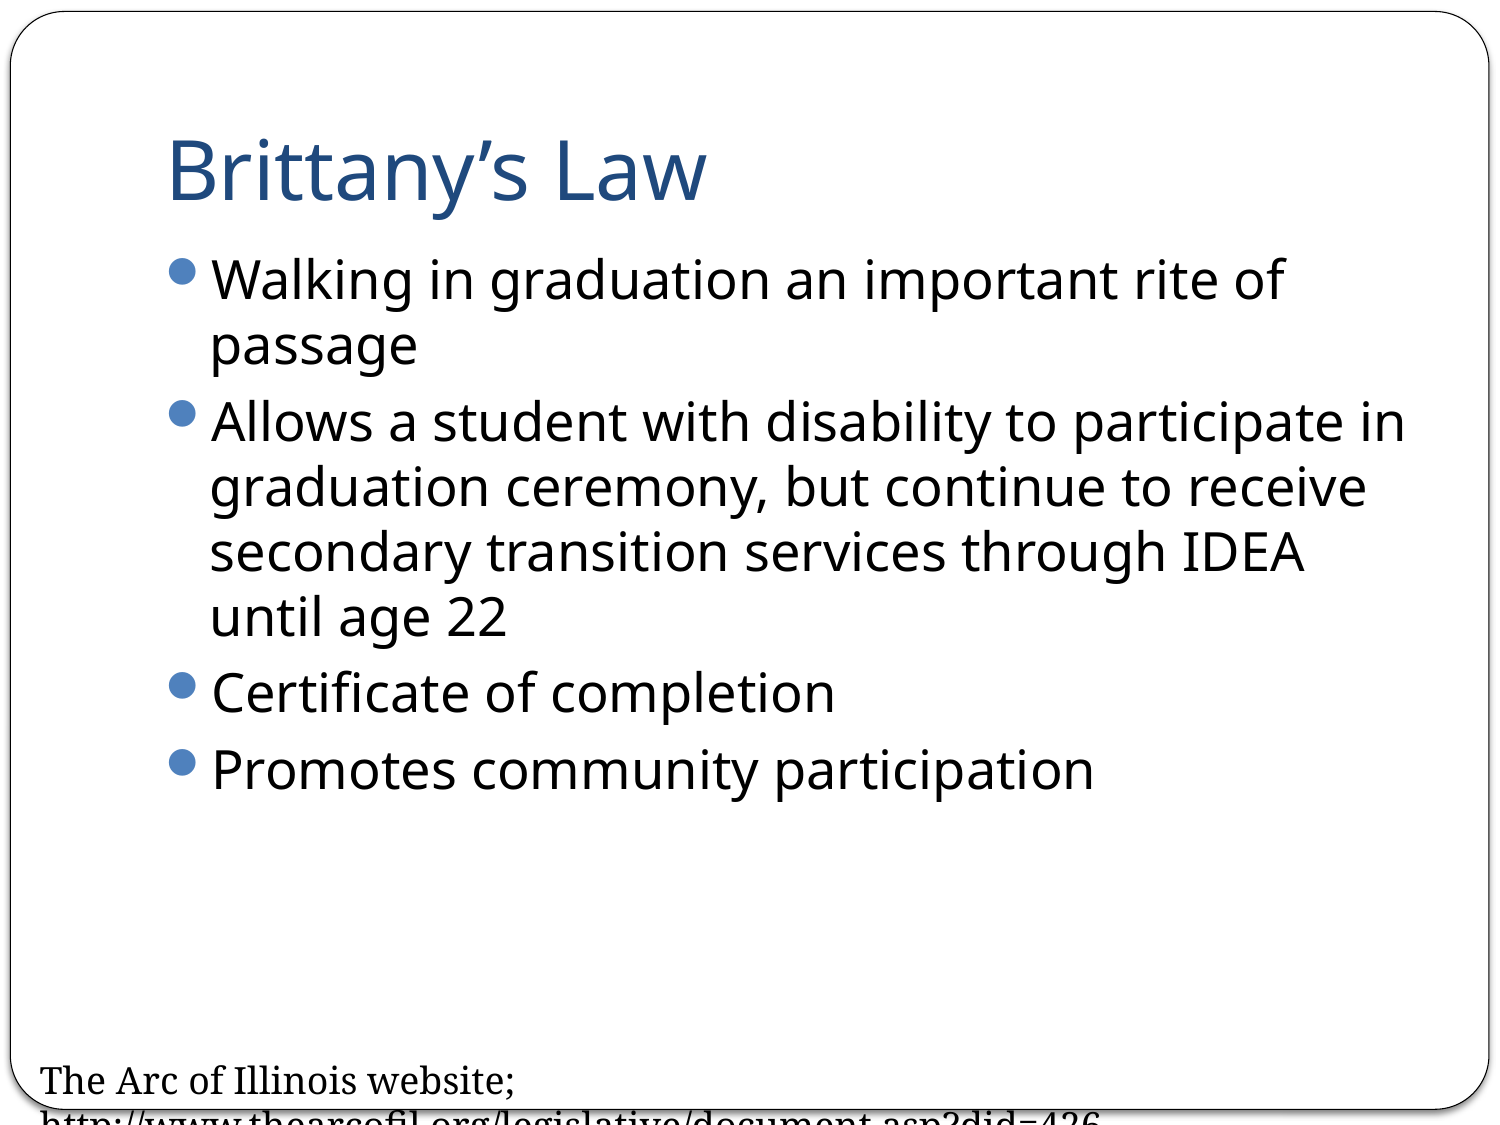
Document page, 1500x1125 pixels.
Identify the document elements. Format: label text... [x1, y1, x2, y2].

text_box The Arc of Illinois website; http://www.thearcofil.org/legislative/document.asp?did=426 [24, 1049, 1438, 1125]
list Walking in graduation an important rite of passage Allows a student with disability to participate in graduation ceremony, but continue to receive secondary transition services through IDEA until age 22 Certificate of completion Promotes community participation [149, 237, 1426, 988]
title Brittany’s Law [149, 44, 1426, 233]
